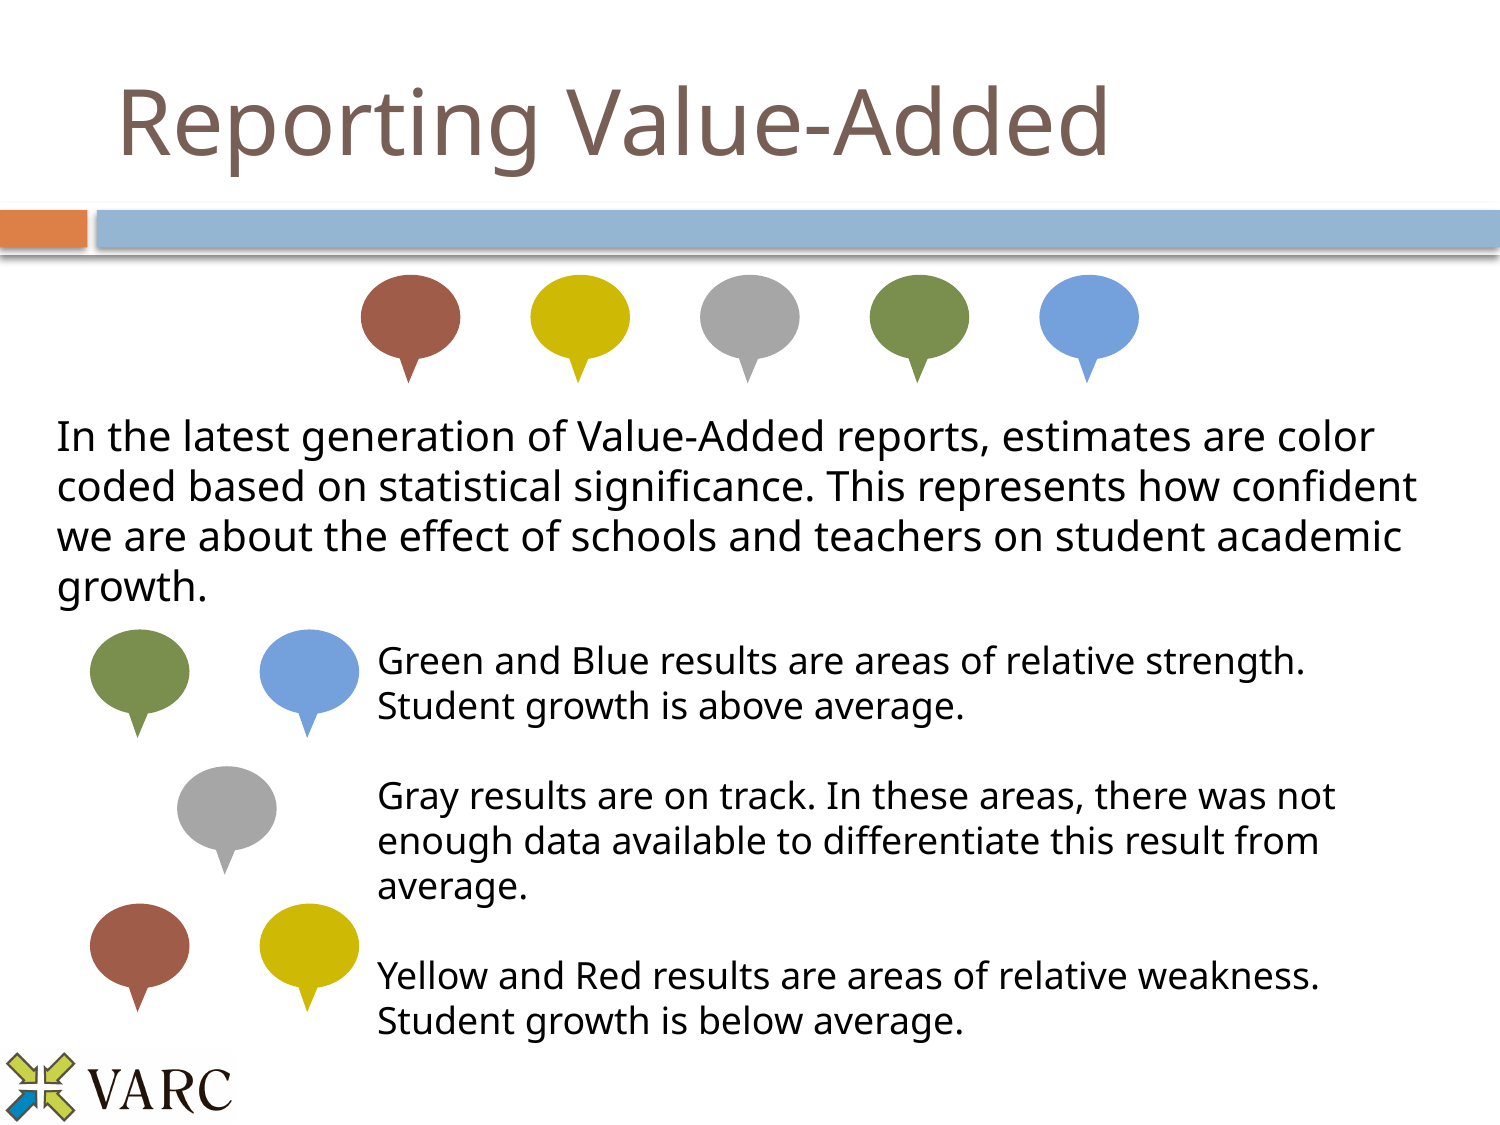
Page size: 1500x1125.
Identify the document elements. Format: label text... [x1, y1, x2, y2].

text_box [88, 902, 192, 1014]
picture [0, 1049, 238, 1125]
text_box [360, 274, 1140, 360]
text_box [258, 902, 361, 1014]
text_box [175, 764, 279, 877]
text_box Green and Blue results are areas of relative strength. Student growth is above average. Gray results are on track. In these areas, there was not enough data available to differentiate this result from average. Yellow and Red results are areas of relative weakness. Student growth is below average. [362, 629, 1400, 1095]
text_box [258, 627, 361, 740]
text_box [88, 627, 192, 740]
text_box In the latest generation of Value-Added reports, estimates are color coded based on statistical significance. This represents how confident we are about the effect of schools and teachers on student academic growth. [41, 402, 1441, 618]
title Reporting Value-Added [100, 37, 1438, 200]
